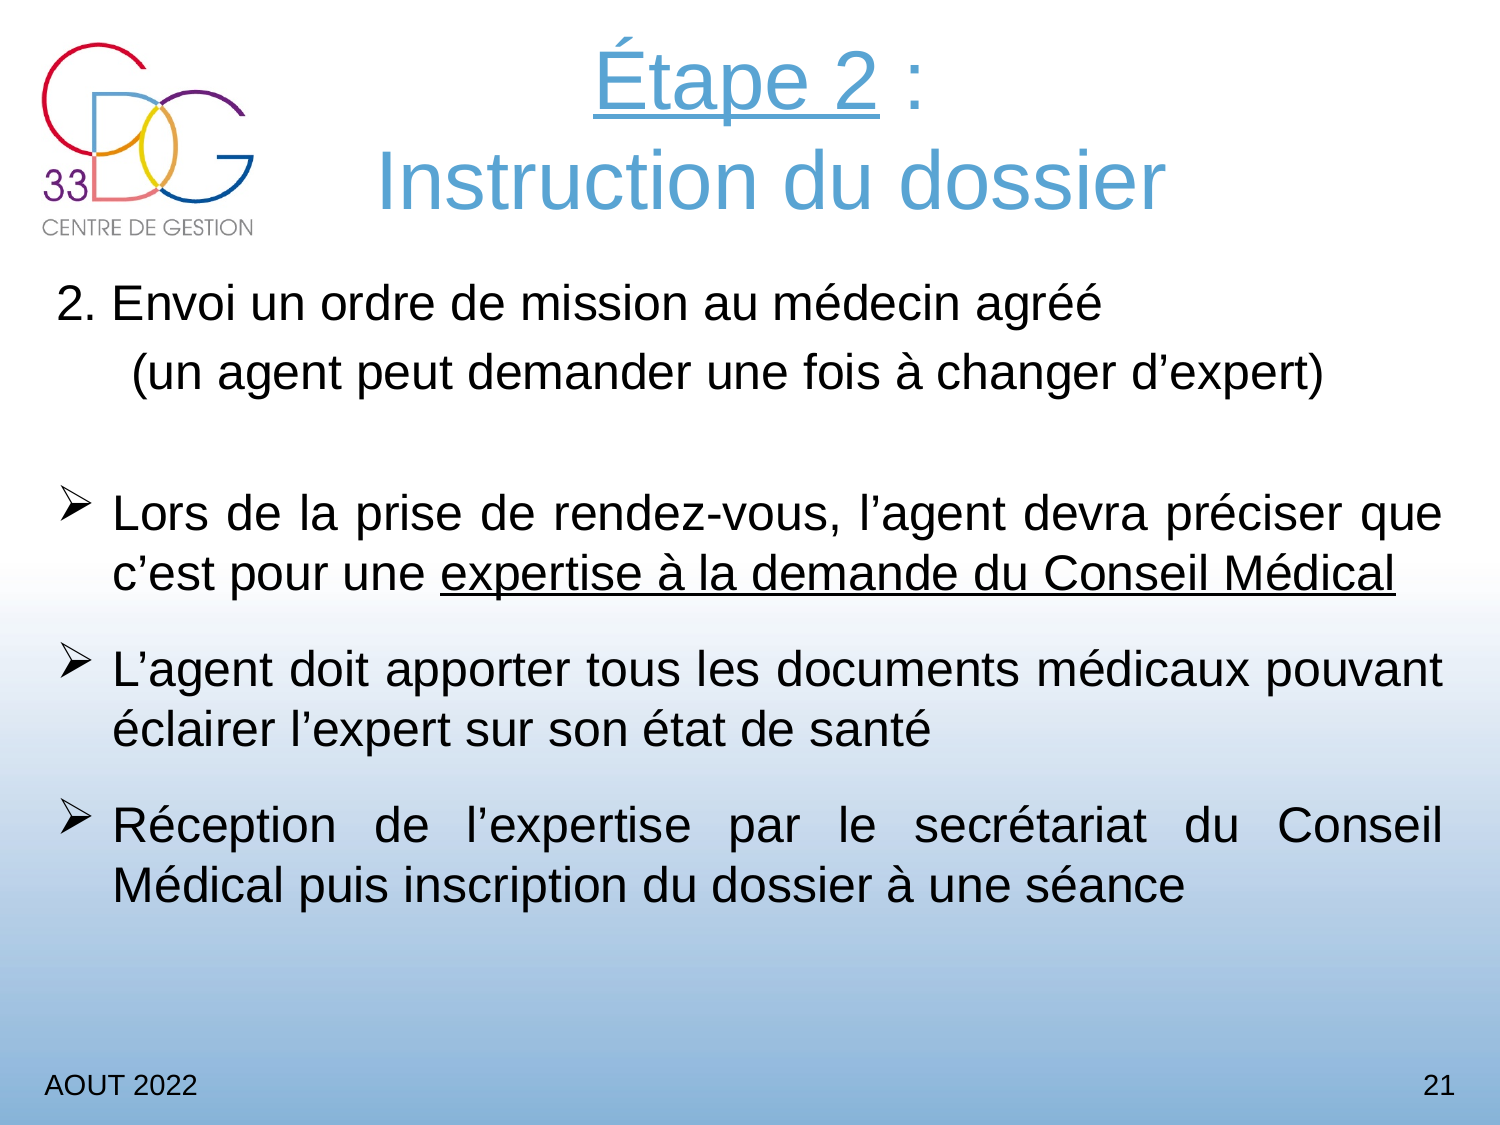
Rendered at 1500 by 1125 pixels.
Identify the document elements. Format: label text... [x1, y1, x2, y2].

picture [0, 0, 1500, 1125]
slide_number AOUT 2022 [29, 1058, 380, 1106]
slide_number 21 [1120, 1058, 1471, 1106]
title Étape 2 : Instruction du dossier [324, 32, 1219, 220]
list 2. Envoi un ordre de mission au médecin agréé (un agent peut demander une fois à changer d’expert) Lors de la prise de rendez-vous, l’agent devra préciser que c’est pour une expertise à la demande du Conseil Médical L’agent doit apporter tous les documents médicaux pouvant éclairer l’expert sur son état de santé Réception de l’expertise par le secrétariat du Conseil Médical puis inscription du dossier à une séance [41, 262, 1459, 1005]
